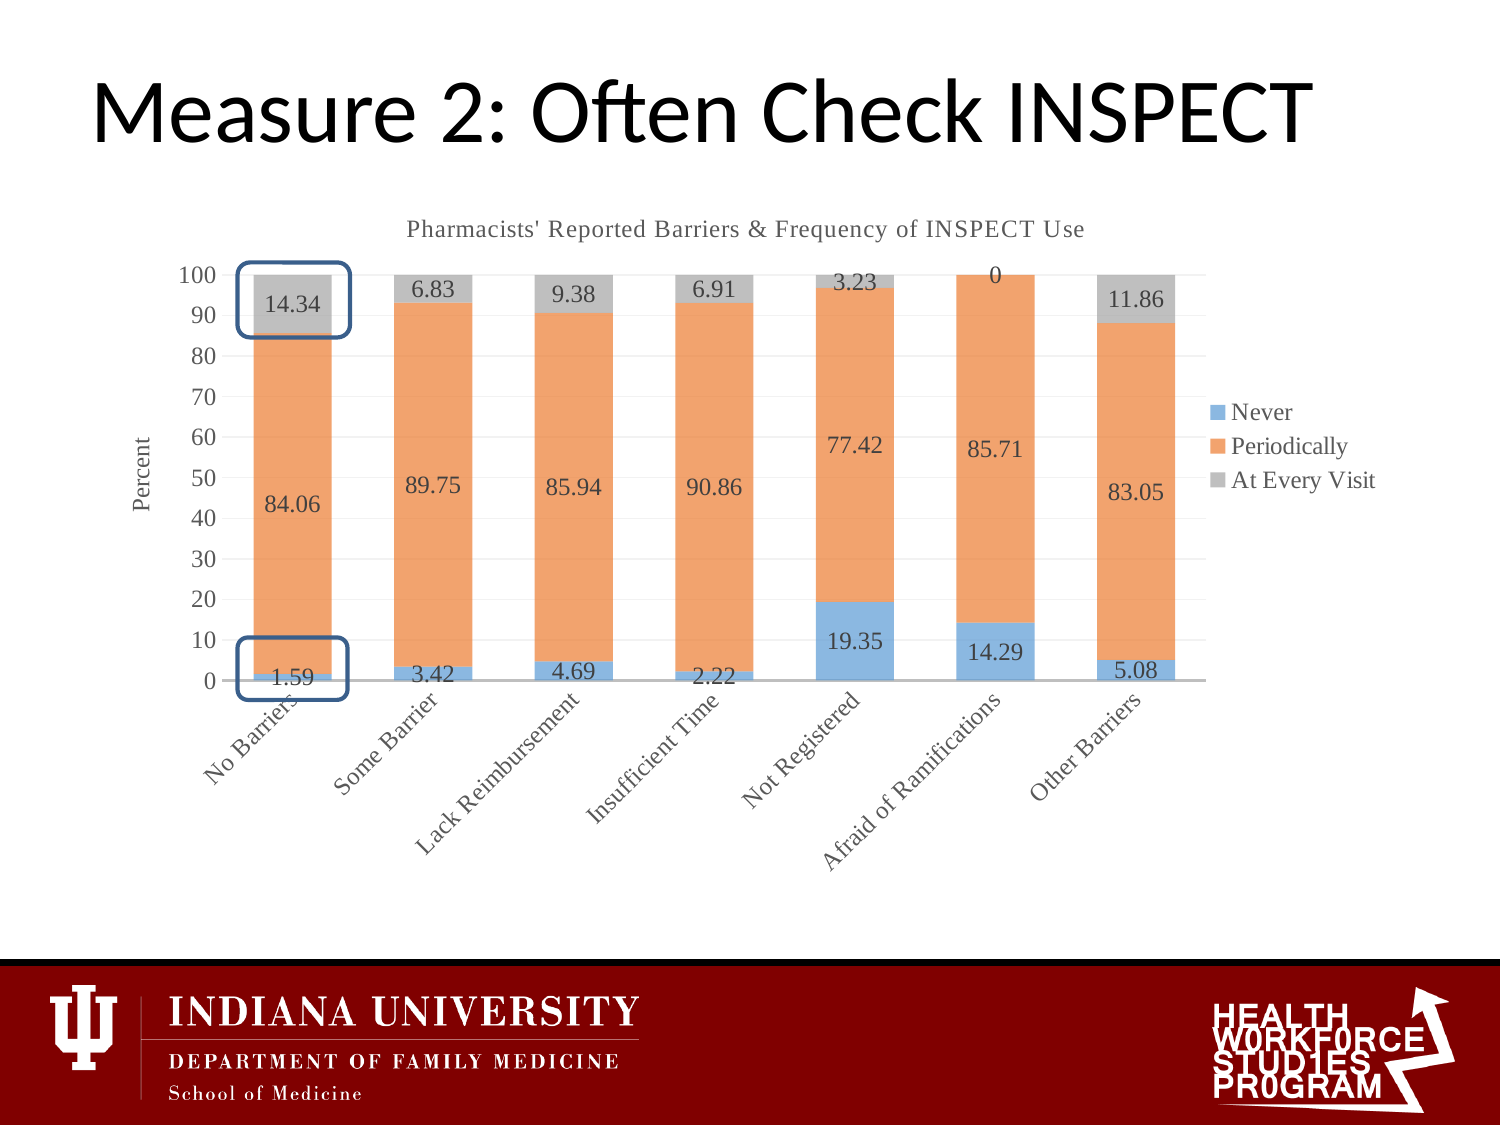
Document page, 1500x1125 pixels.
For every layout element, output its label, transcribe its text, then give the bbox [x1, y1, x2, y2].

title Measure 2: Often Check INSPECT [75, 12, 1425, 200]
picture [1212, 987, 1455, 1113]
chart [81, 184, 1419, 941]
picture [50, 985, 639, 1100]
